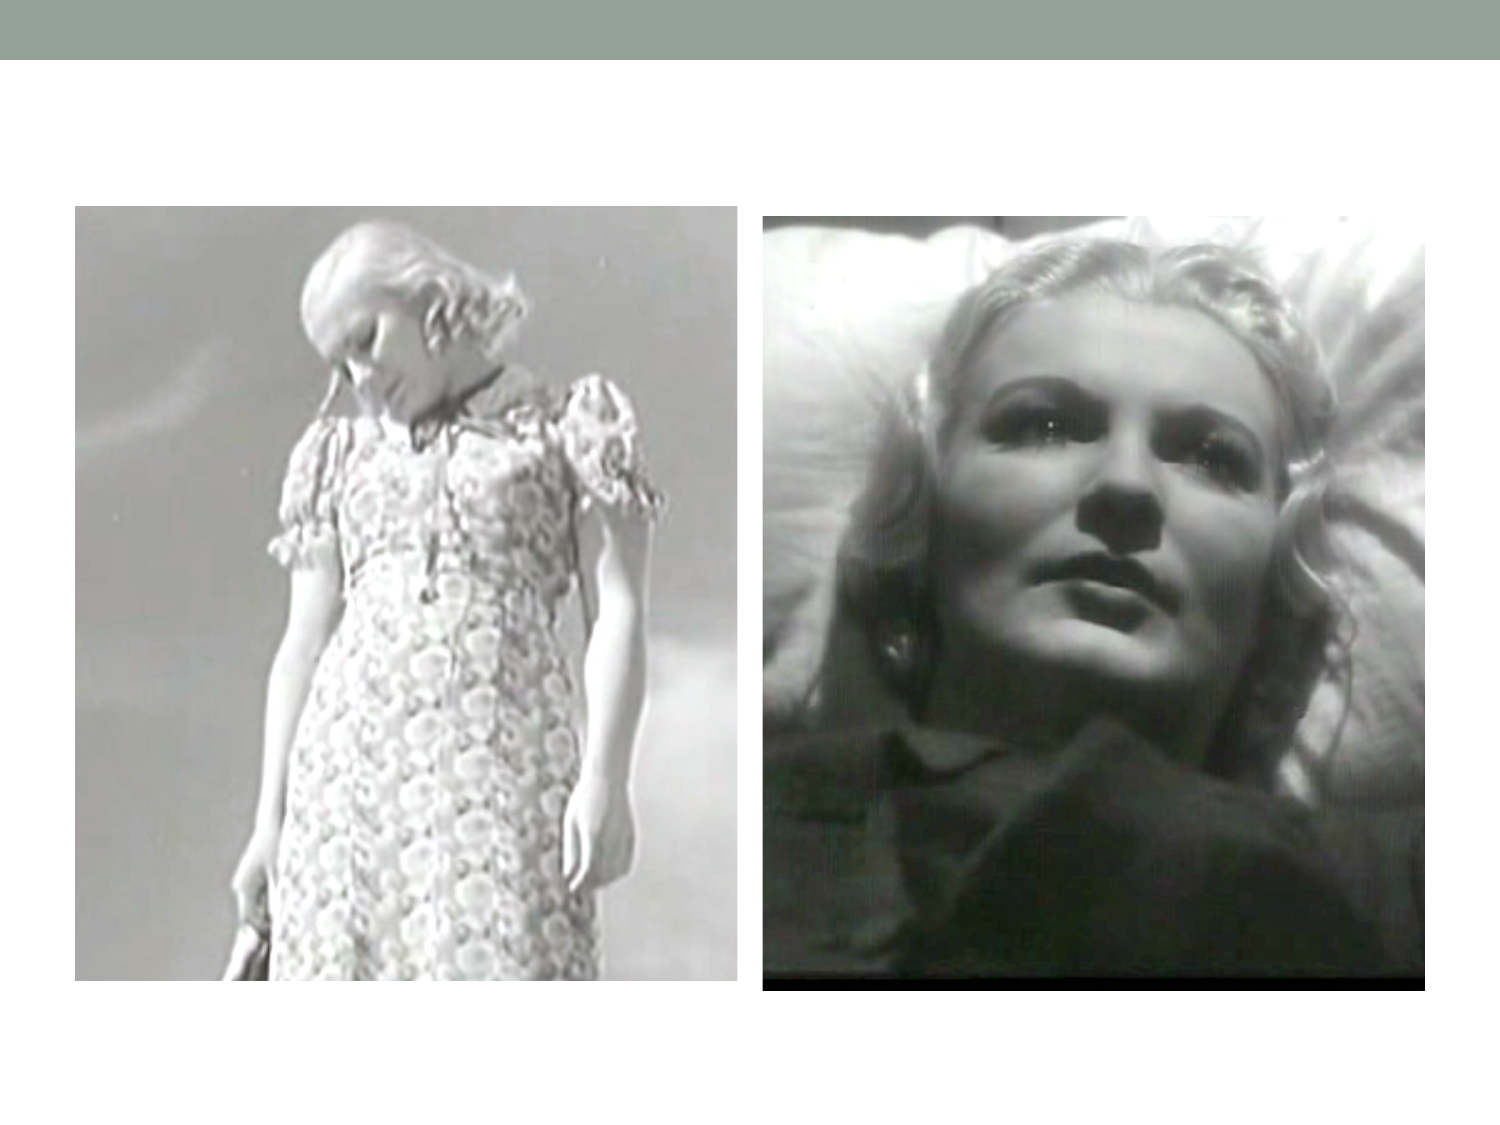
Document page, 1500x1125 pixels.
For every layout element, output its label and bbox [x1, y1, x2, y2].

list [762, 216, 1426, 991]
list [74, 205, 738, 981]
